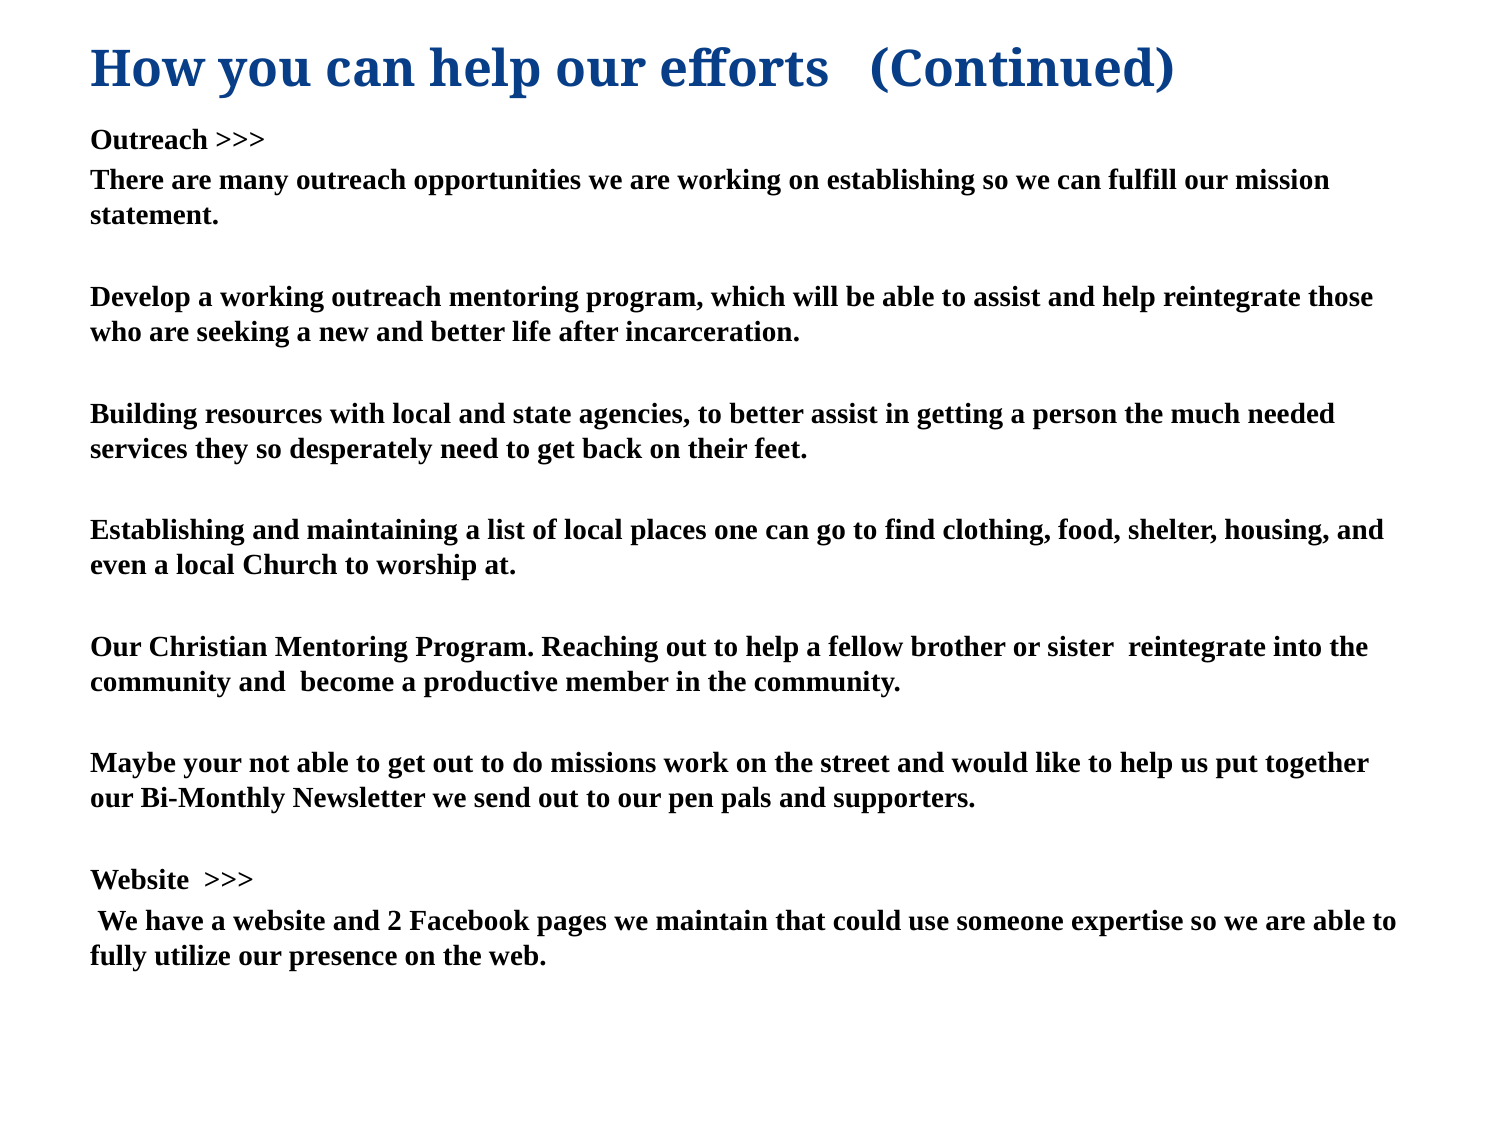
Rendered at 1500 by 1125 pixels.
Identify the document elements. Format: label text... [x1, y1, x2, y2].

list Outreach >>> There are many outreach opportunities we are working on establishing so we can fulfill our mission statement. Develop a working outreach mentoring program, which will be able to assist and help reintegrate those who are seeking a new and better life after incarceration. Building resources with local and state agencies, to better assist in getting a person the much needed services they so desperately need to get back on their feet. Establishing and maintaining a list of local places one can go to find clothing, food, shelter, housing, and even a local Church to worship at. Our Christian Mentoring Program. Reaching out to help a fellow brother or sister reintegrate into the community and become a productive member in the community. Maybe your not able to get out to do missions work on the street and would like to help us put together our Bi-Monthly Newsletter we send out to our pen pals and supporters. Website >>> We have a website and 2 Facebook pages we maintain that could use someone expertise so we are able to fully utilize our presence on the web. [75, 113, 1425, 1063]
title How you can help our efforts (Continued) [75, 0, 1425, 113]
